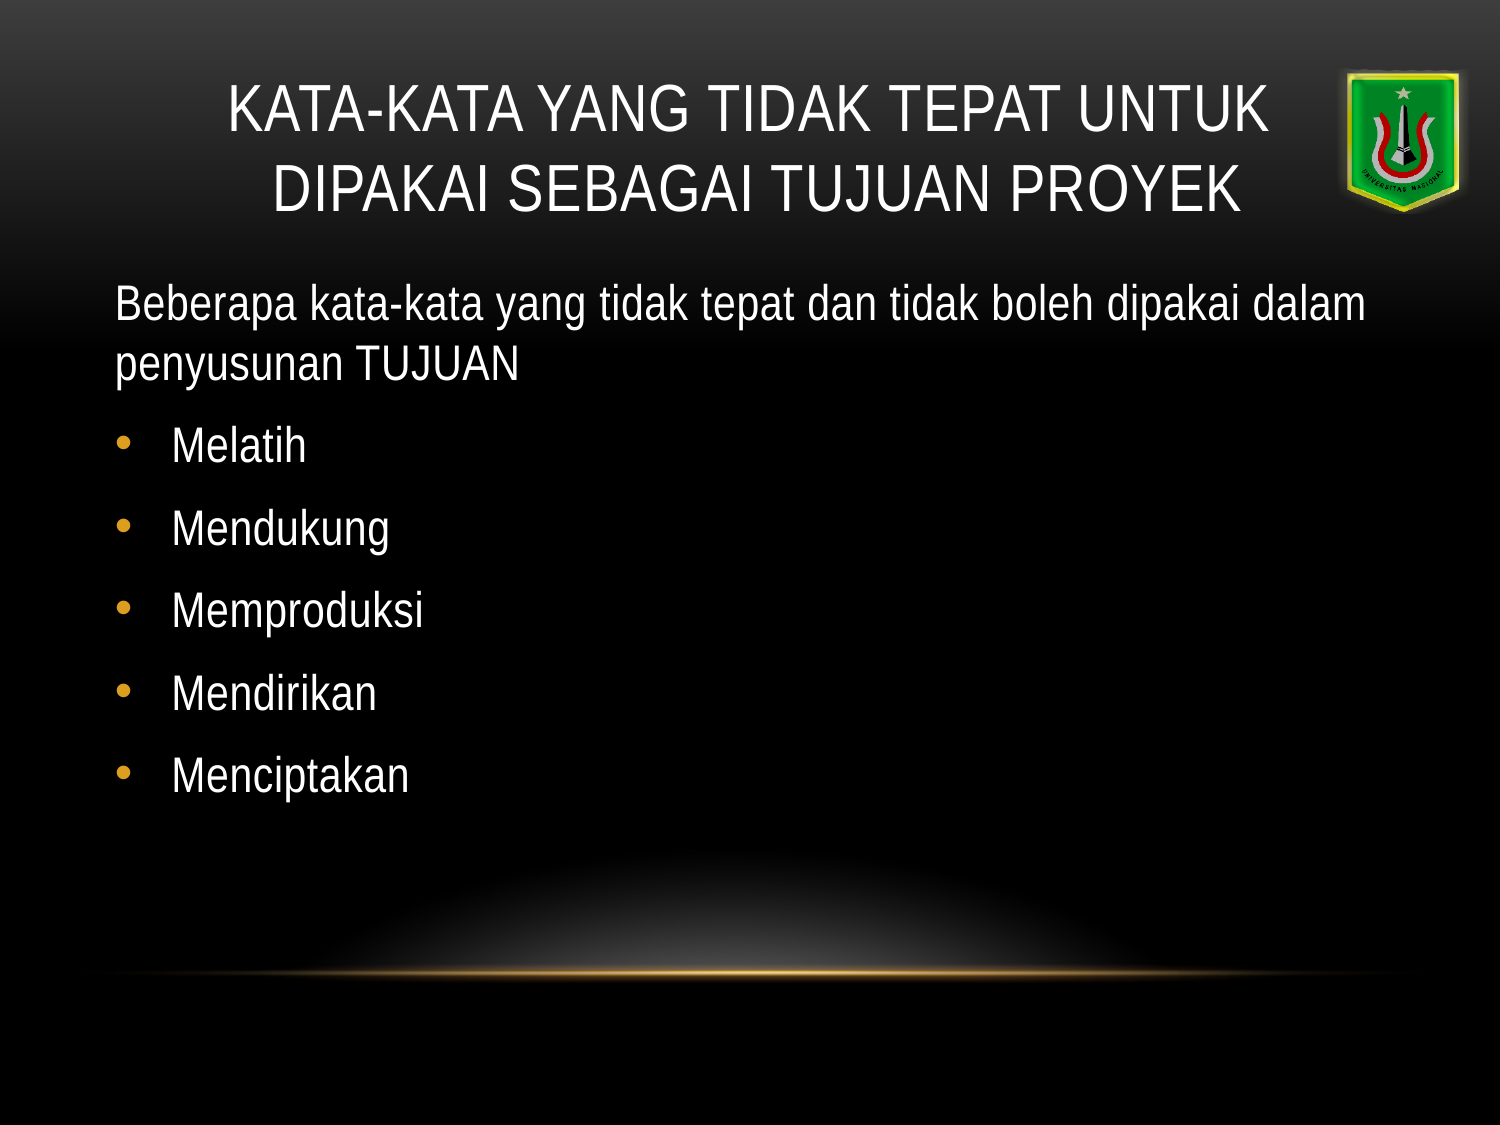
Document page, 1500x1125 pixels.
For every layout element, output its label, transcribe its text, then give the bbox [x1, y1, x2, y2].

title Kata-kata yang tidak tepat uNTuk dipakai sebagai tujuan proyek [99, 45, 1400, 233]
picture [0, 0, 1500, 1125]
list Beberapa kata-kata yang tidak tepat dan tidak boleh dipakai dalam penyusunan TUJUAN Melatih Mendukung Memproduksi Mendirikan Menciptakan [99, 262, 1400, 938]
